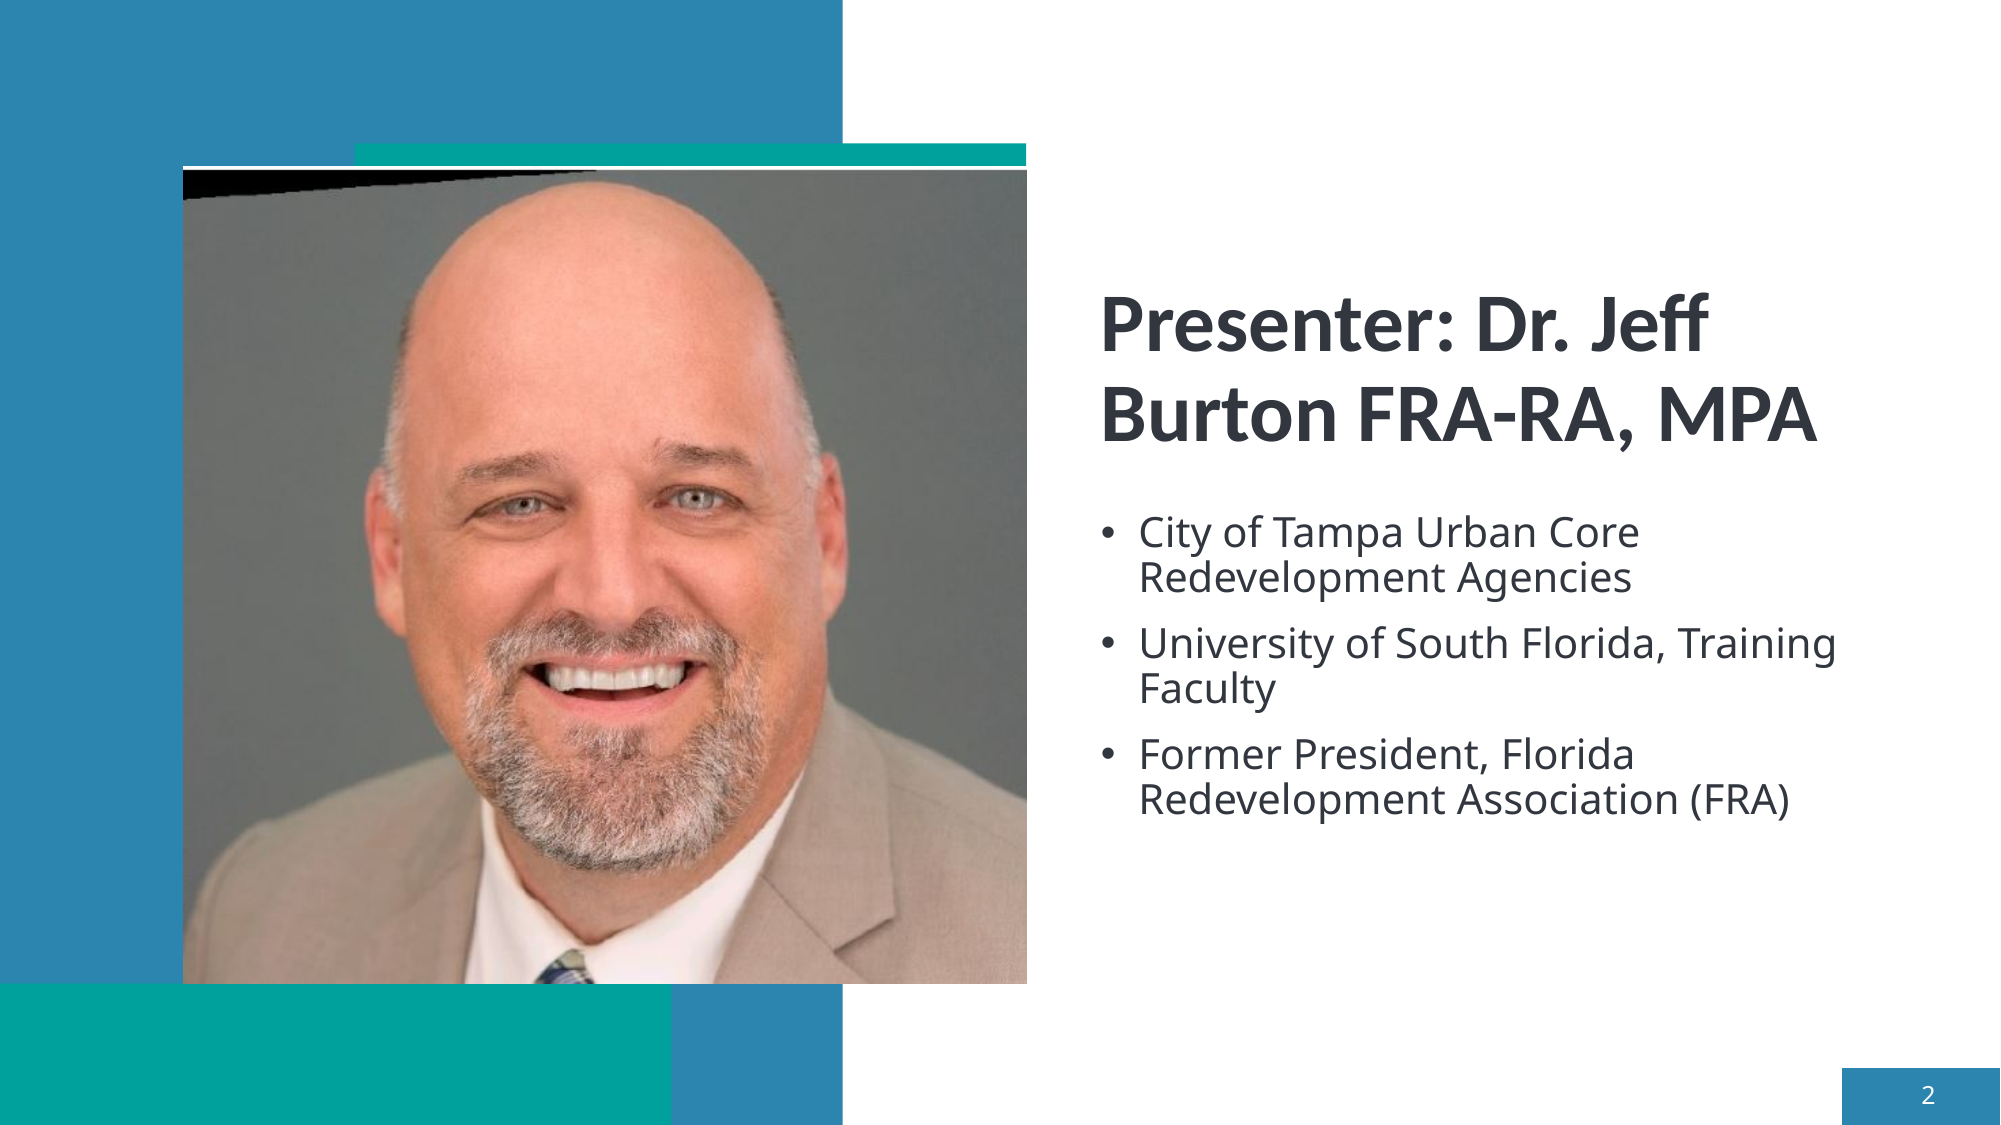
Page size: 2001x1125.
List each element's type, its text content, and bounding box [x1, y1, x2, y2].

slide_number 2 [1889, 1079, 1951, 1114]
title Presenter: Dr. Jeff Burton FRA-RA, MPA [1085, 212, 1951, 468]
list City of Tampa Urban Core Redevelopment Agencies University of South Florida, Training Faculty Former President, Florida Redevelopment Association (FRA) [1085, 504, 1951, 924]
picture [183, 166, 1027, 984]
